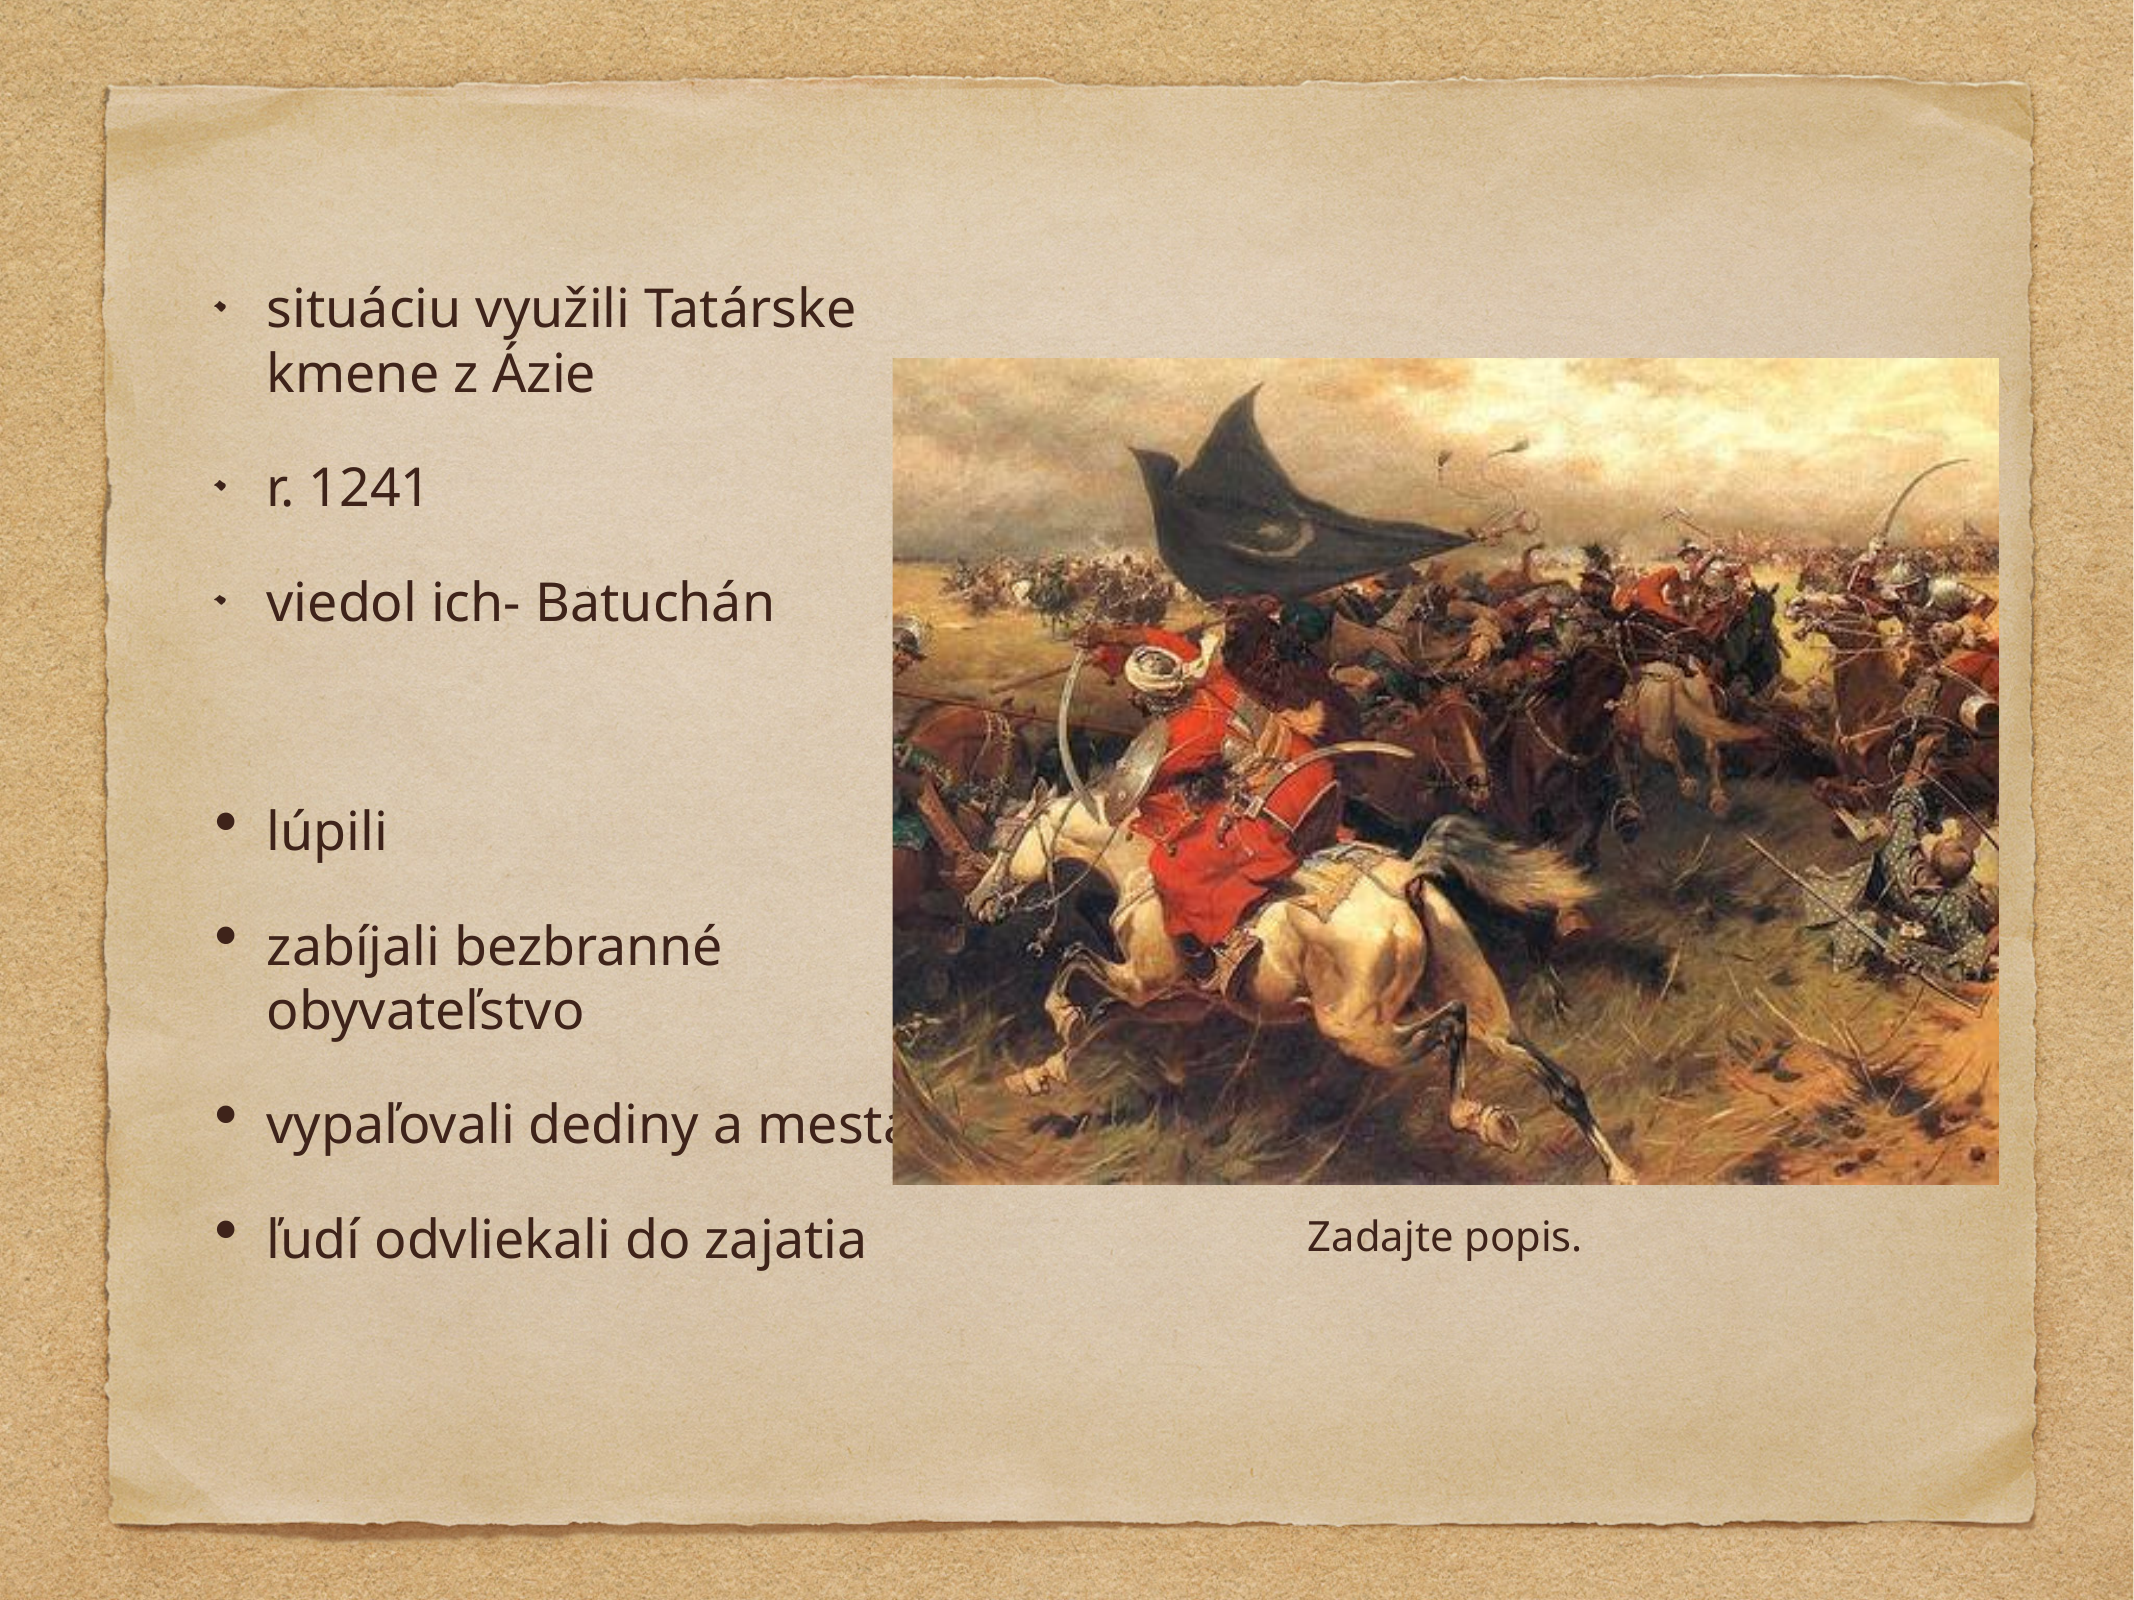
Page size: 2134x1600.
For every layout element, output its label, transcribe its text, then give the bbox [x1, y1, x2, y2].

picture [0, 0, 2134, 1600]
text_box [892, 358, 2000, 1289]
list situáciu využili Tatárske kmene z Ázie r. 1241 viedol ich- Batuchán lúpili zabíjali bezbranné obyvateľstvo vypaľovali dediny a mestá ľudí odvliekali do zajatia [205, 203, 1032, 1341]
